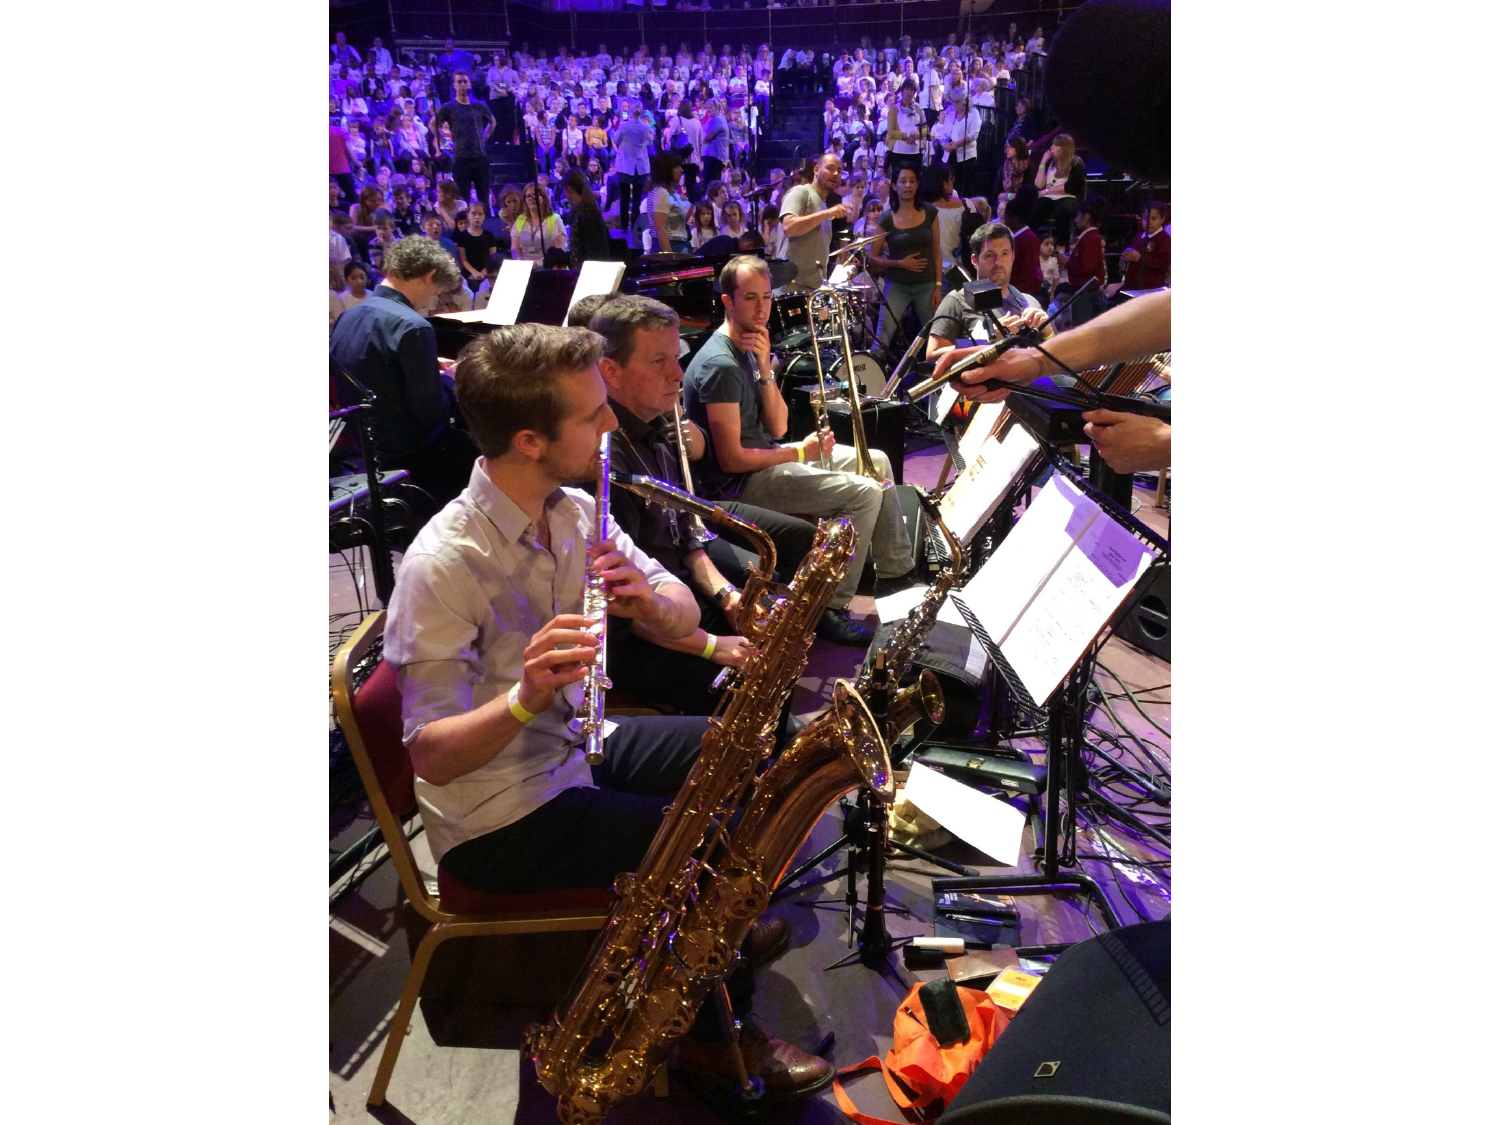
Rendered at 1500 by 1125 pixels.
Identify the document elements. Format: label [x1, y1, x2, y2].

picture [329, 0, 1171, 1125]
